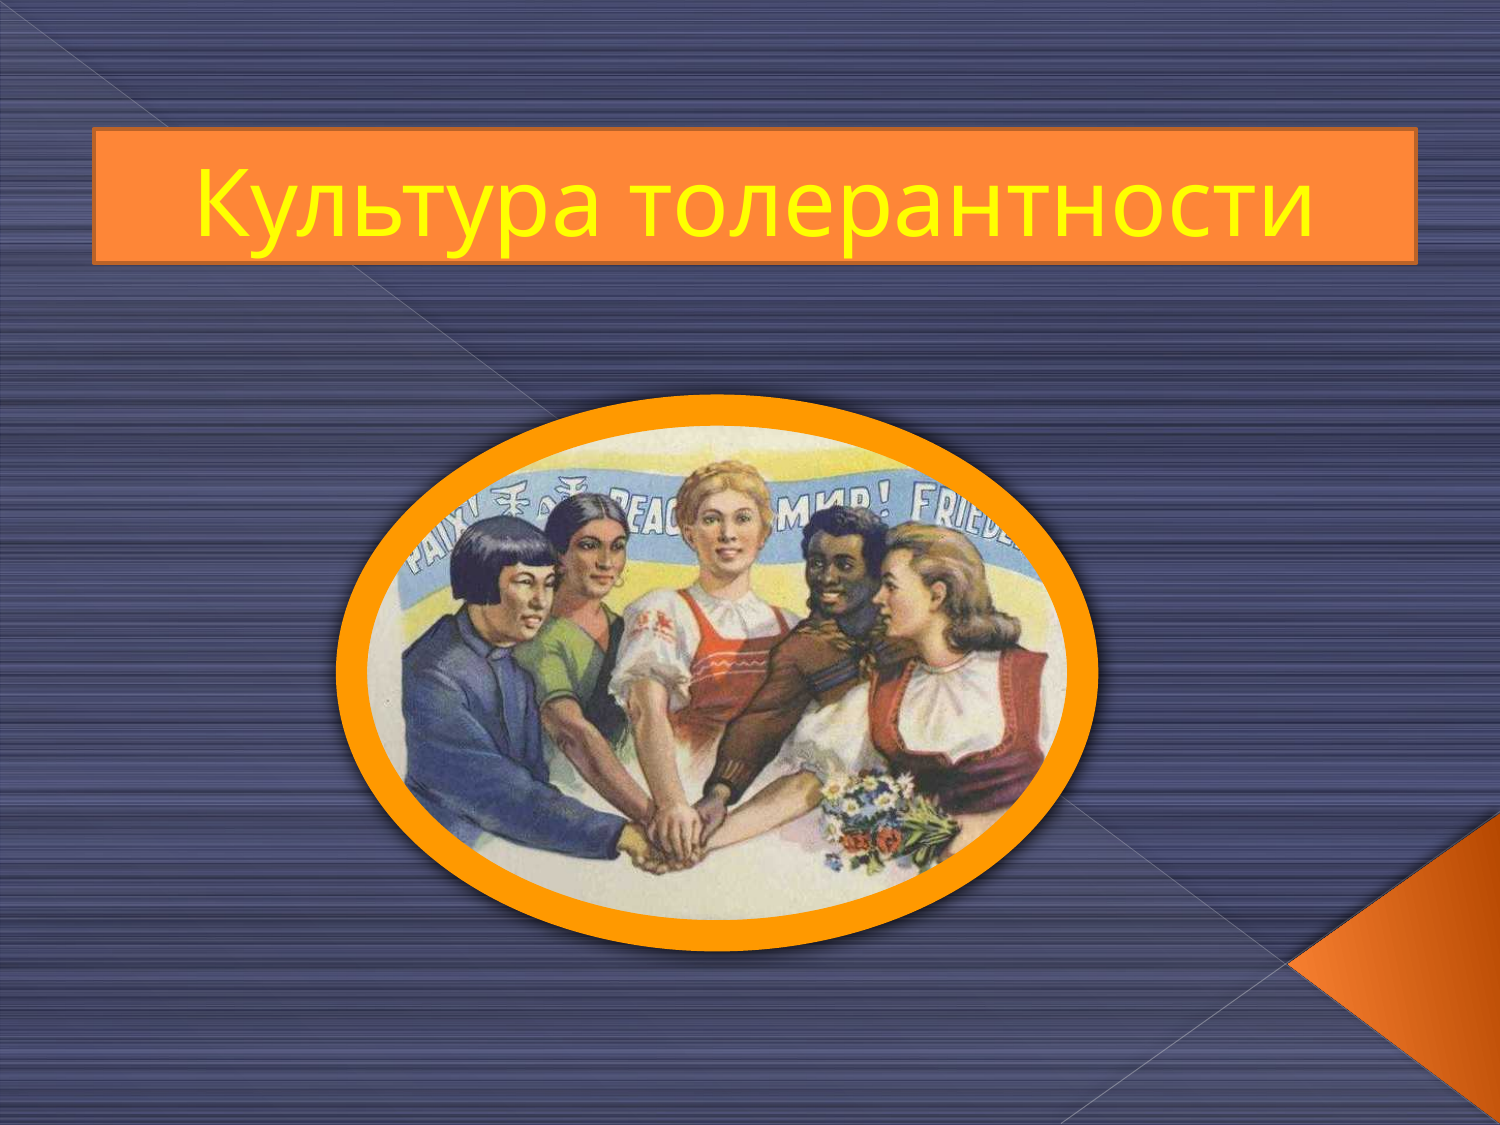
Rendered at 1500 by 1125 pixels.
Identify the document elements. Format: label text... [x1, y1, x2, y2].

title Культура толерантности [92, 127, 1418, 265]
picture [0, 0, 1500, 1125]
